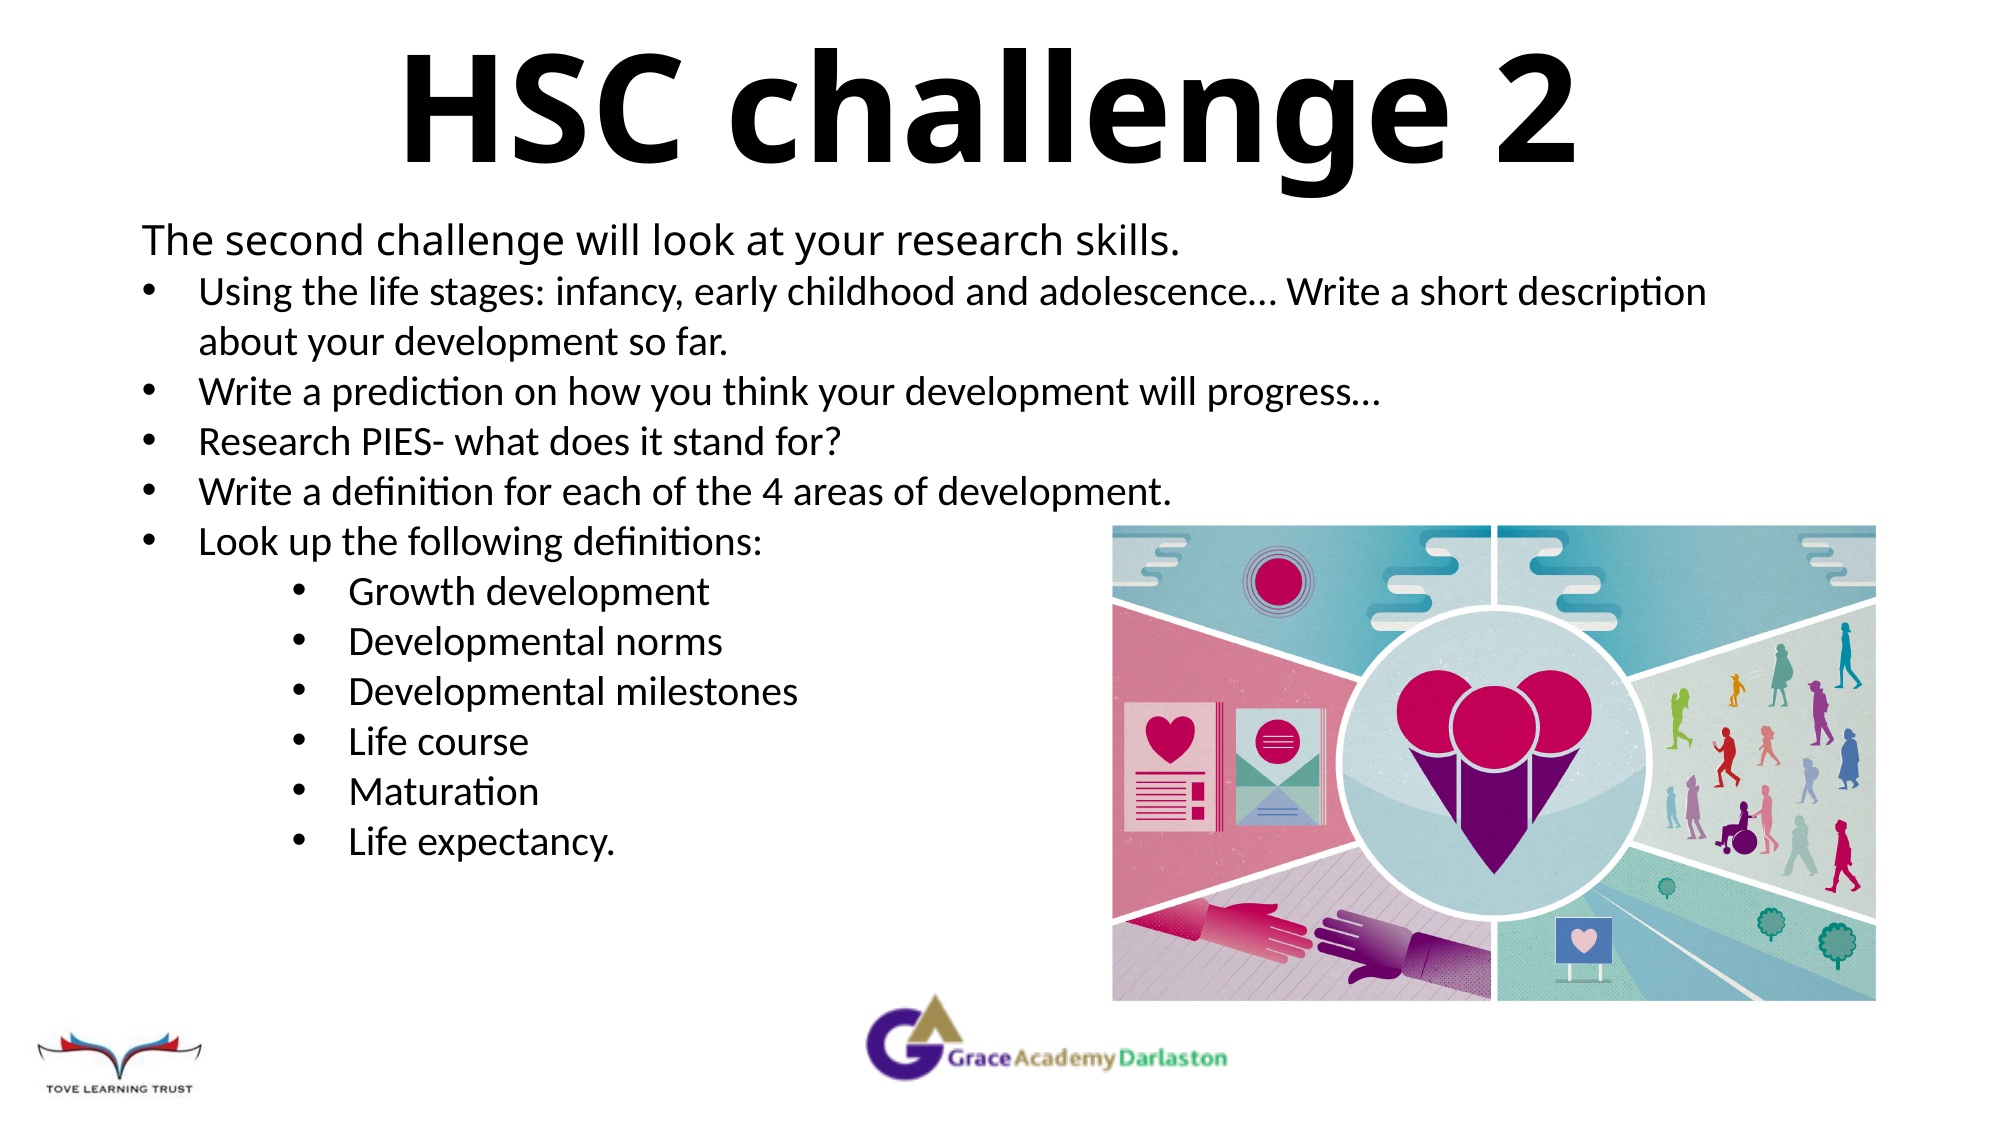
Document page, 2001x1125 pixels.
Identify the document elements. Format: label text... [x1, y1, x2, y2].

title HSC challenge 2 [236, 22, 1737, 203]
text_box The second challenge will look at your research skills. Using the life stages: infancy, early childhood and adolescence… Write a short description about your development so far. Write a prediction on how you think your development will progress… Research PIES- what does it stand for? Write a definition for each of the 4 areas of development. Look up the following definitions: Growth development Developmental norms Developmental milestones Life course Maturation Life expectancy. [135, 207, 1755, 327]
subtitle [76, 249, 1949, 965]
picture [31, 1018, 210, 1107]
picture [848, 522, 1879, 1102]
